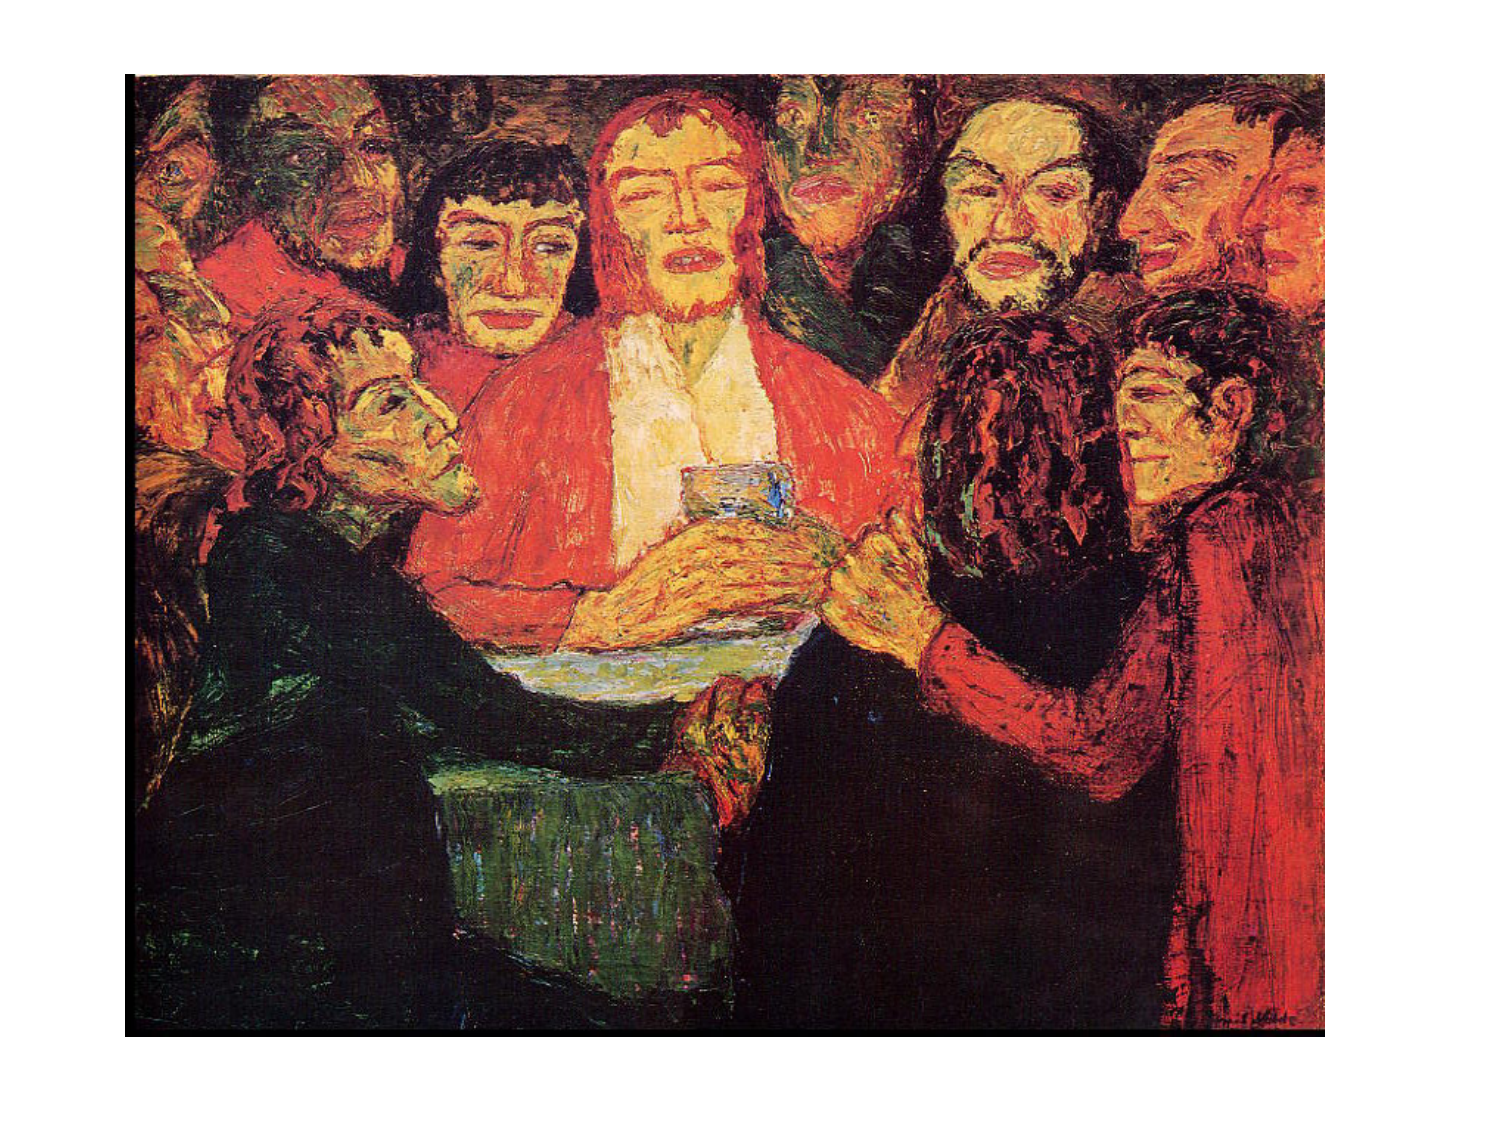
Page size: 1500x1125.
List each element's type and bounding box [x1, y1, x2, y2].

picture [124, 74, 1326, 1037]
